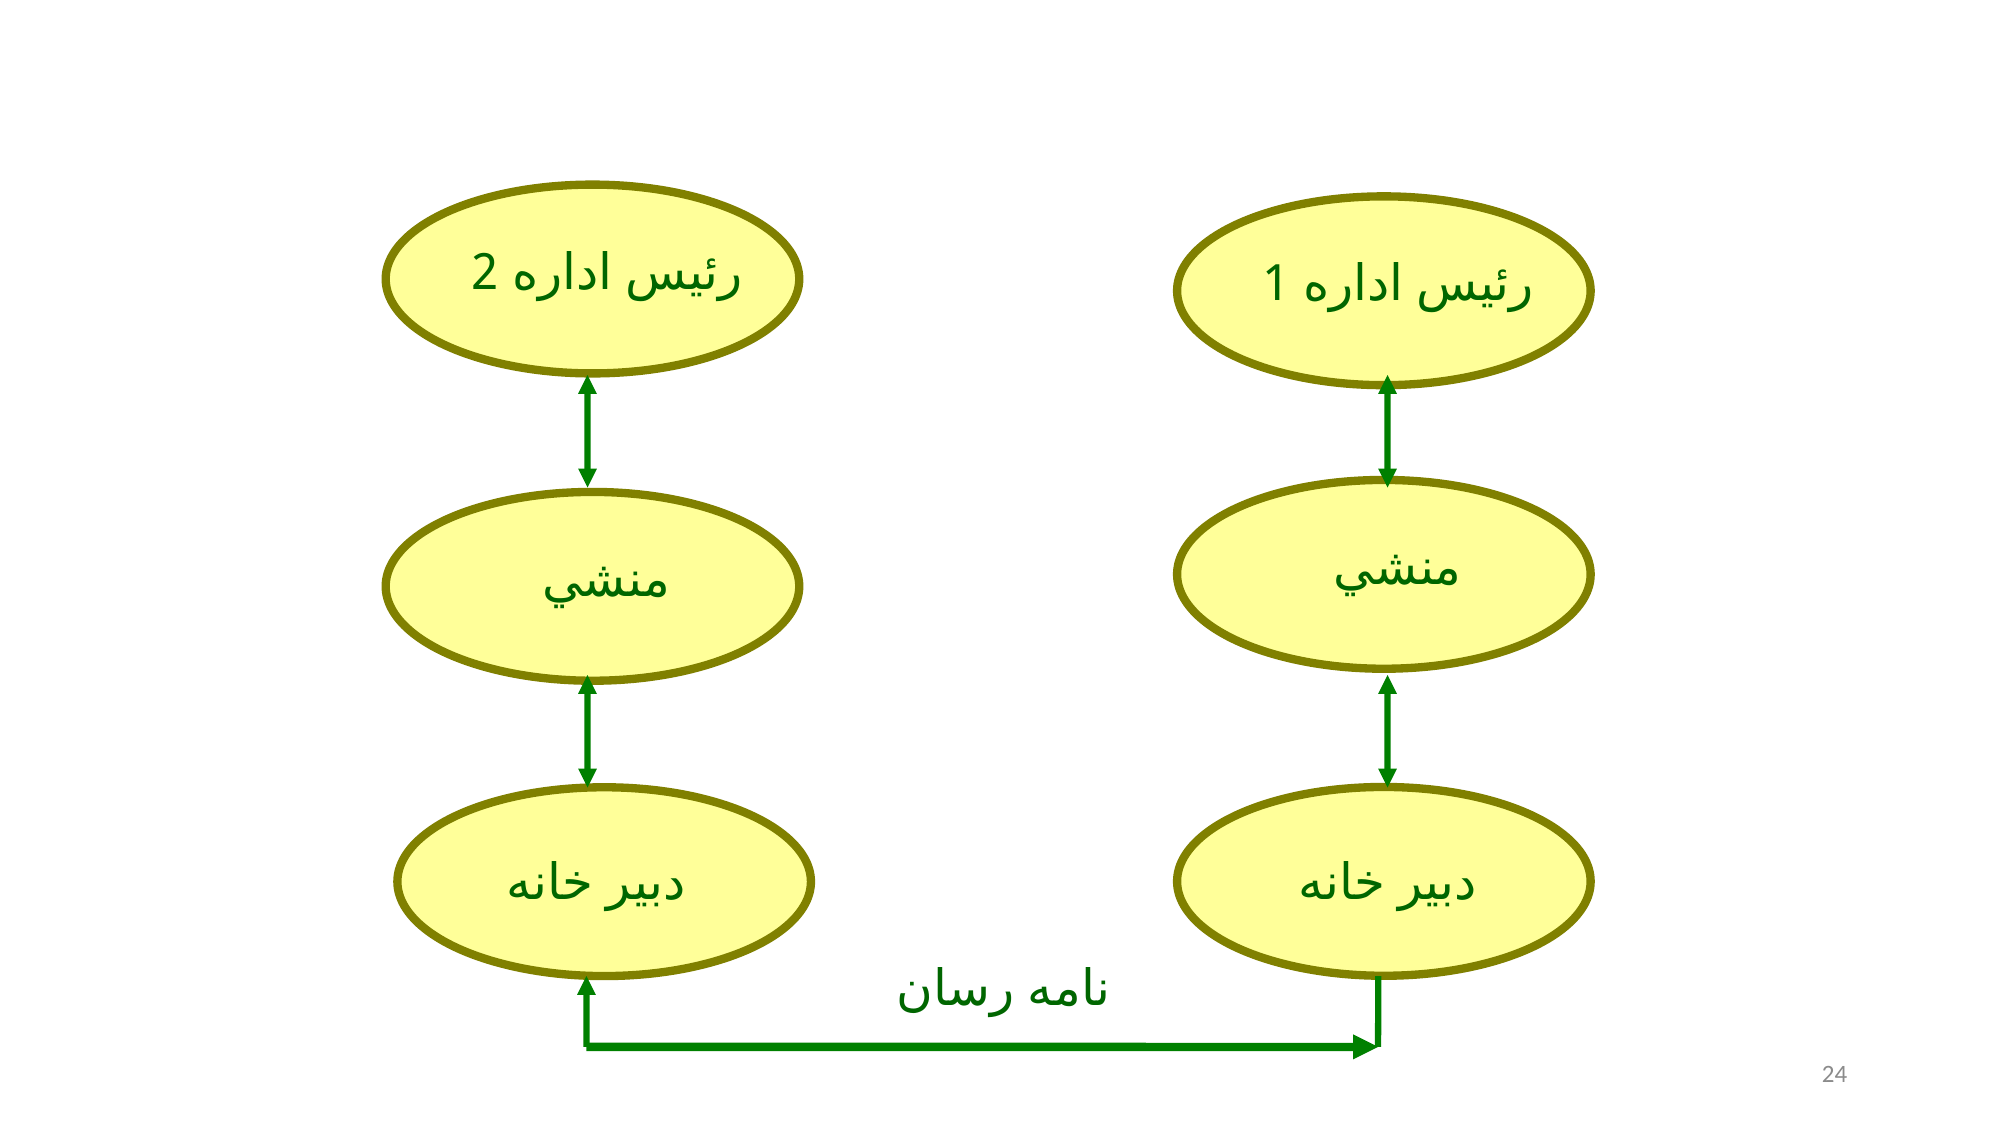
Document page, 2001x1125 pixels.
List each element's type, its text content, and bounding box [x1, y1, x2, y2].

text_box نامه رسان [881, 948, 1225, 1023]
text_box [1177, 786, 1591, 976]
text_box [385, 184, 800, 374]
text_box [1177, 196, 1582, 386]
slide_number 24 [1412, 1042, 1863, 1103]
text_box [581, 675, 594, 788]
text_box [397, 787, 811, 977]
text_box دبير خانه [1283, 841, 1544, 917]
text_box رئيس اداره 1 [1247, 243, 1626, 319]
text_box [385, 491, 791, 681]
text_box رئيس اداره 2 [456, 231, 788, 307]
text_box منشي [527, 538, 859, 614]
text_box [1177, 479, 1591, 669]
text_box [1381, 375, 1394, 488]
text_box [587, 1040, 1378, 1054]
text_box [580, 976, 593, 1047]
text_box منشي [1318, 527, 1579, 602]
text_box دبير خانه [492, 841, 788, 917]
text_box [1381, 675, 1394, 788]
text_box [581, 375, 594, 488]
